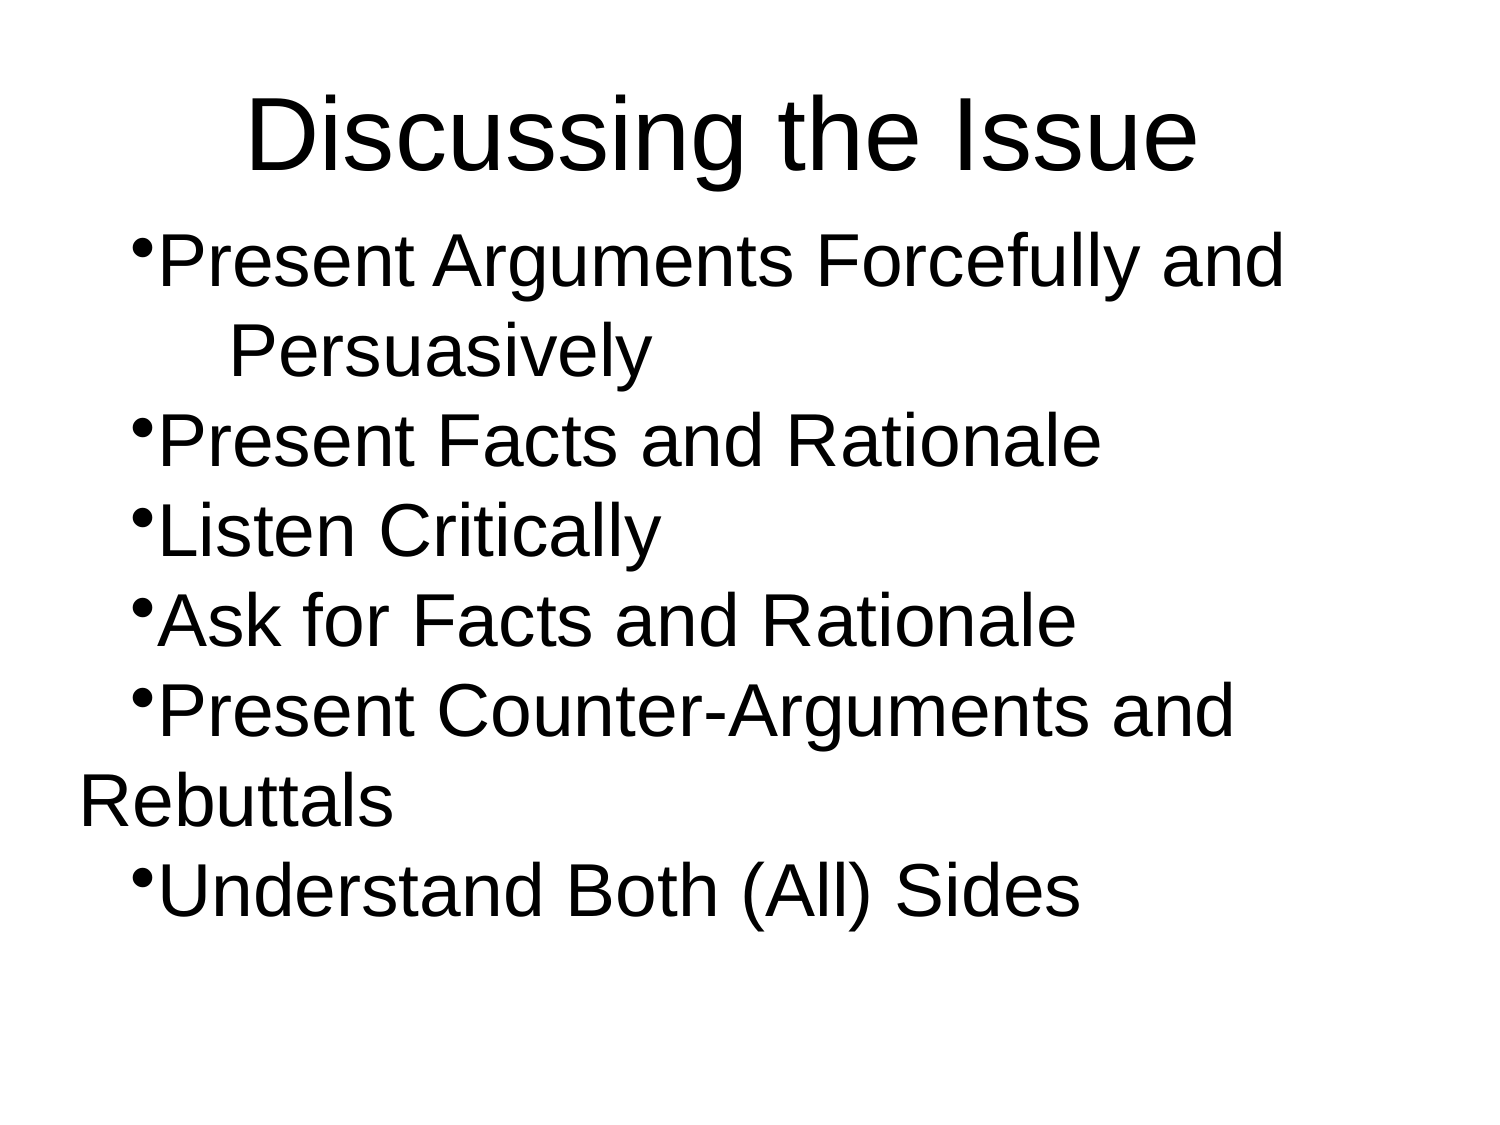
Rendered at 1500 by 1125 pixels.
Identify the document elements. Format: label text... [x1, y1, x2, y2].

text_box Present Arguments Forcefully and Persuasively Present Facts and Rationale Listen Critically Ask for Facts and Rationale Present Counter-Arguments and Rebuttals Understand Both (All) Sides [42, 211, 1420, 932]
text_box Discussing the Issue [9, 66, 1437, 192]
